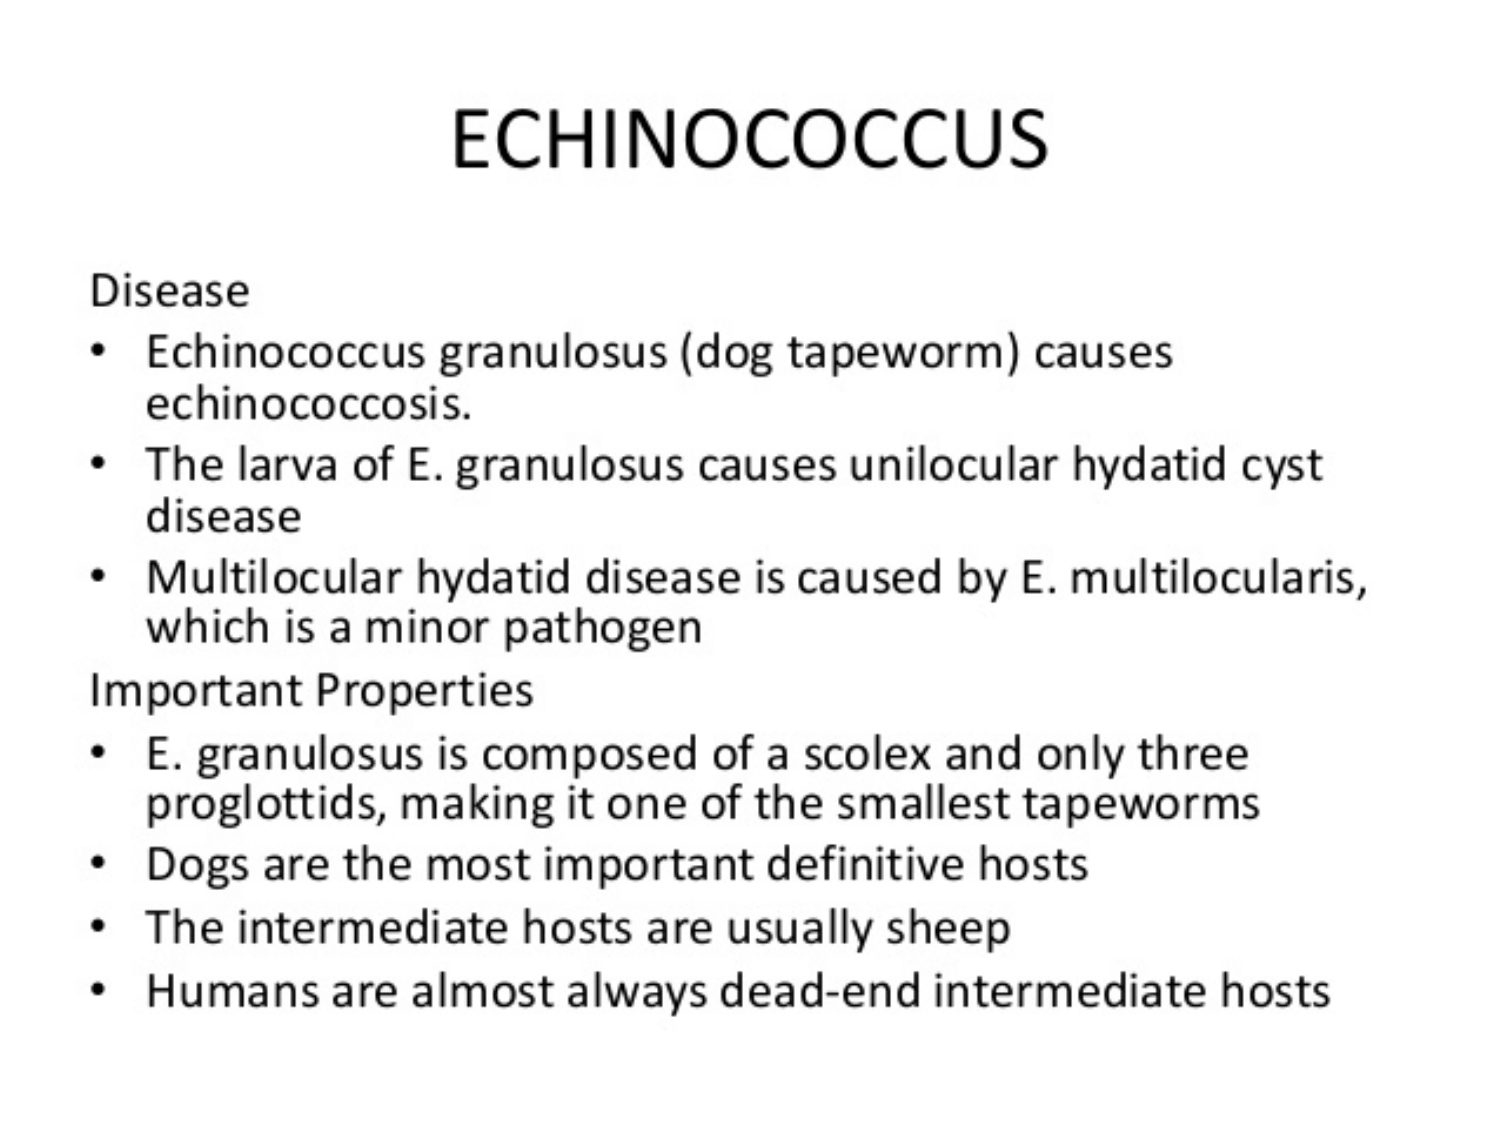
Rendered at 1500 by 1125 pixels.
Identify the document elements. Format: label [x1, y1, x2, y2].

list [0, 0, 1500, 1125]
